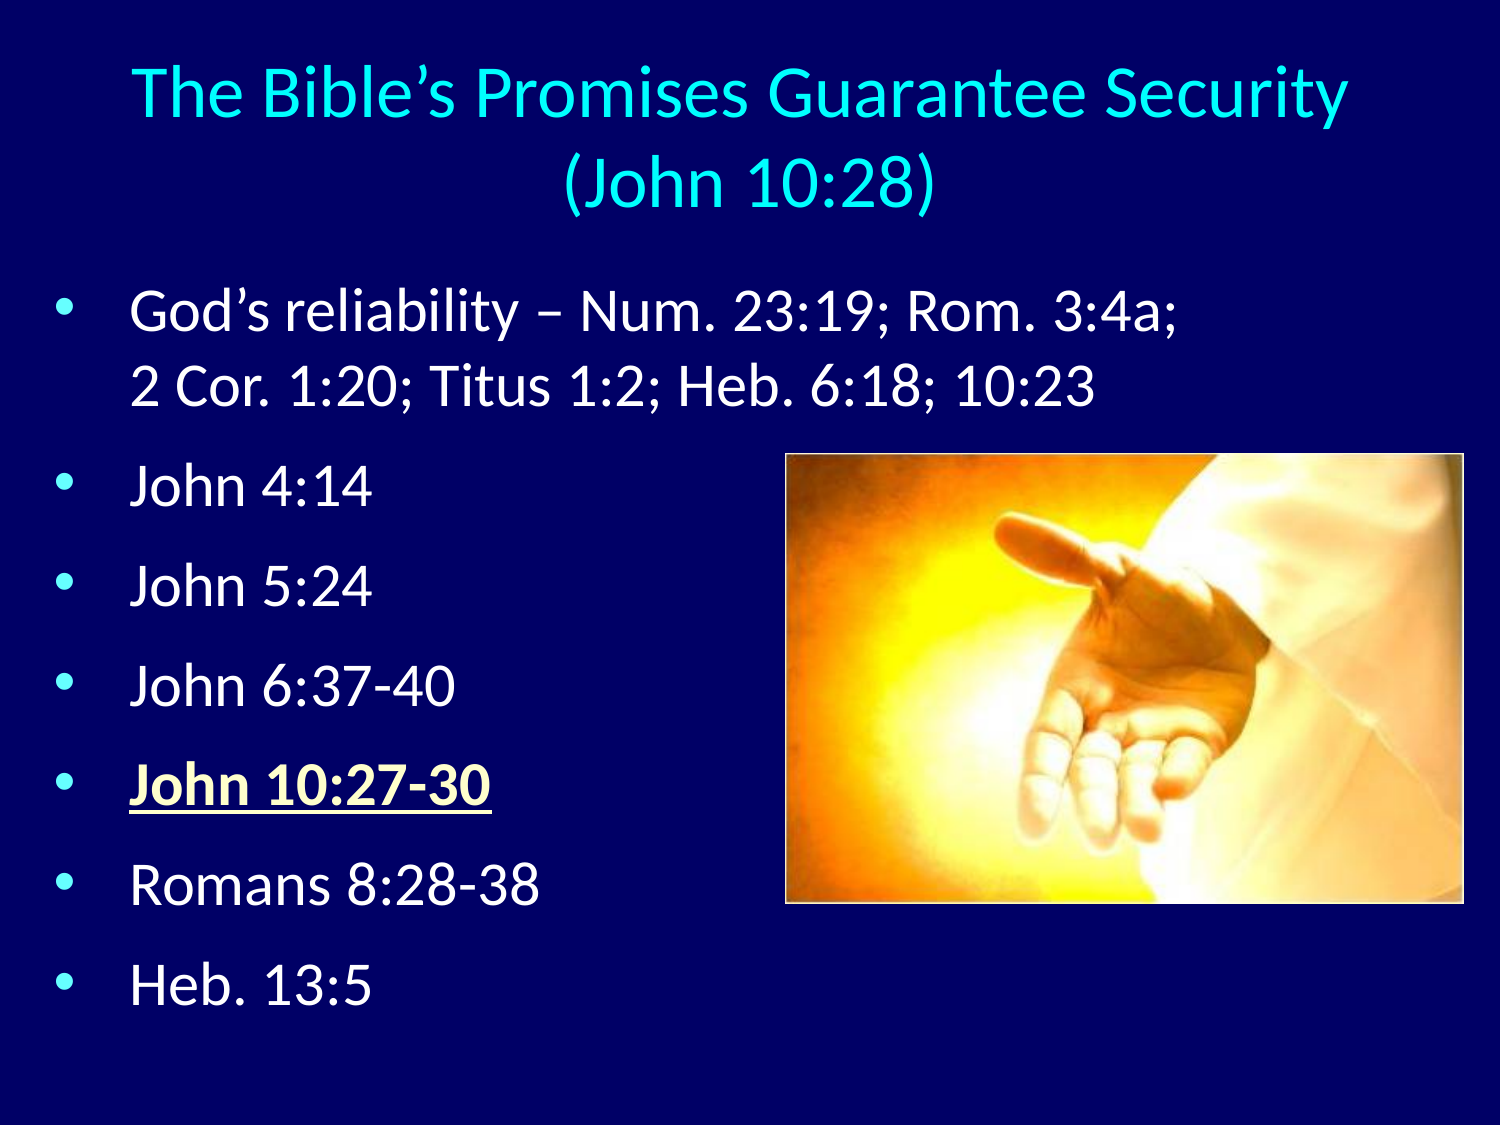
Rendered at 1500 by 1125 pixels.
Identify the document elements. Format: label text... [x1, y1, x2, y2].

picture [784, 452, 1464, 904]
list God’s reliability – Num. 23:19; Rom. 3:4a; 2 Cor. 1:20; Titus 1:2; Heb. 6:18; 10:23 John 4:14 John 5:24 John 6:37-40 John 10:27-30 Romans 8:28-38 Heb. 13:5 [38, 261, 1199, 1100]
title The Bible’s Promises Guarantee Security (John 10:28) [0, 38, 1500, 227]
